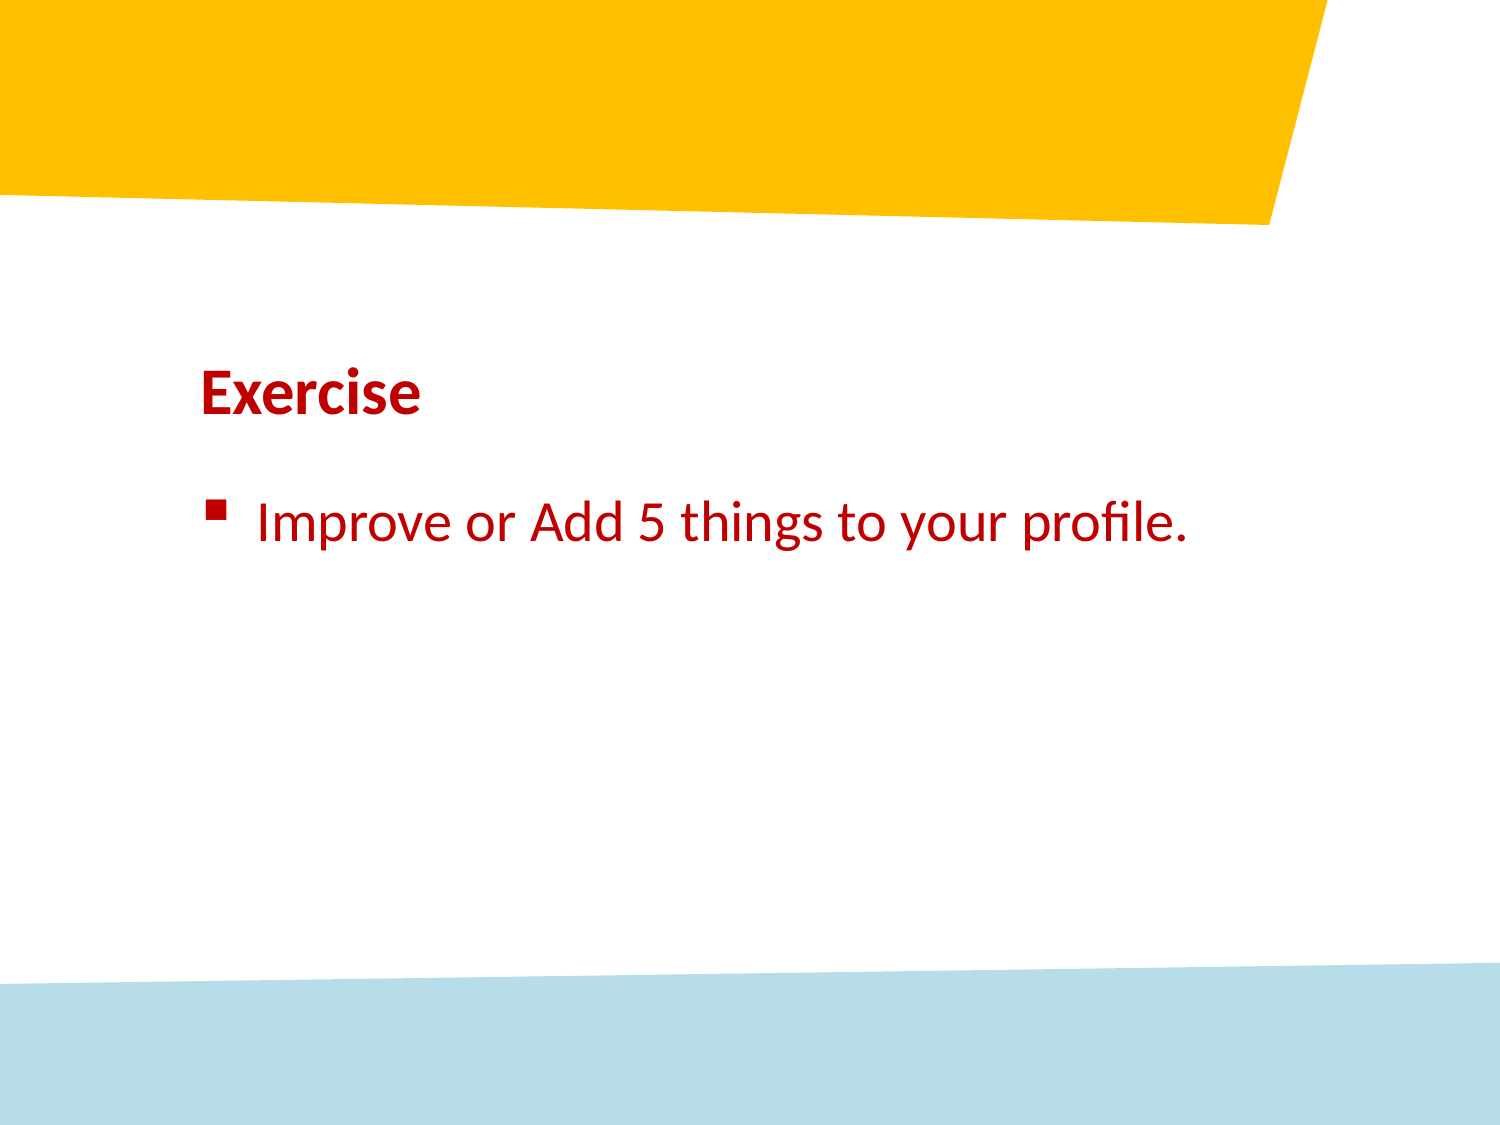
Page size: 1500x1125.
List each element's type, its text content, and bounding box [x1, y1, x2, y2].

text_box Exercise Improve or Add 5 things to your profile. [185, 349, 1309, 906]
